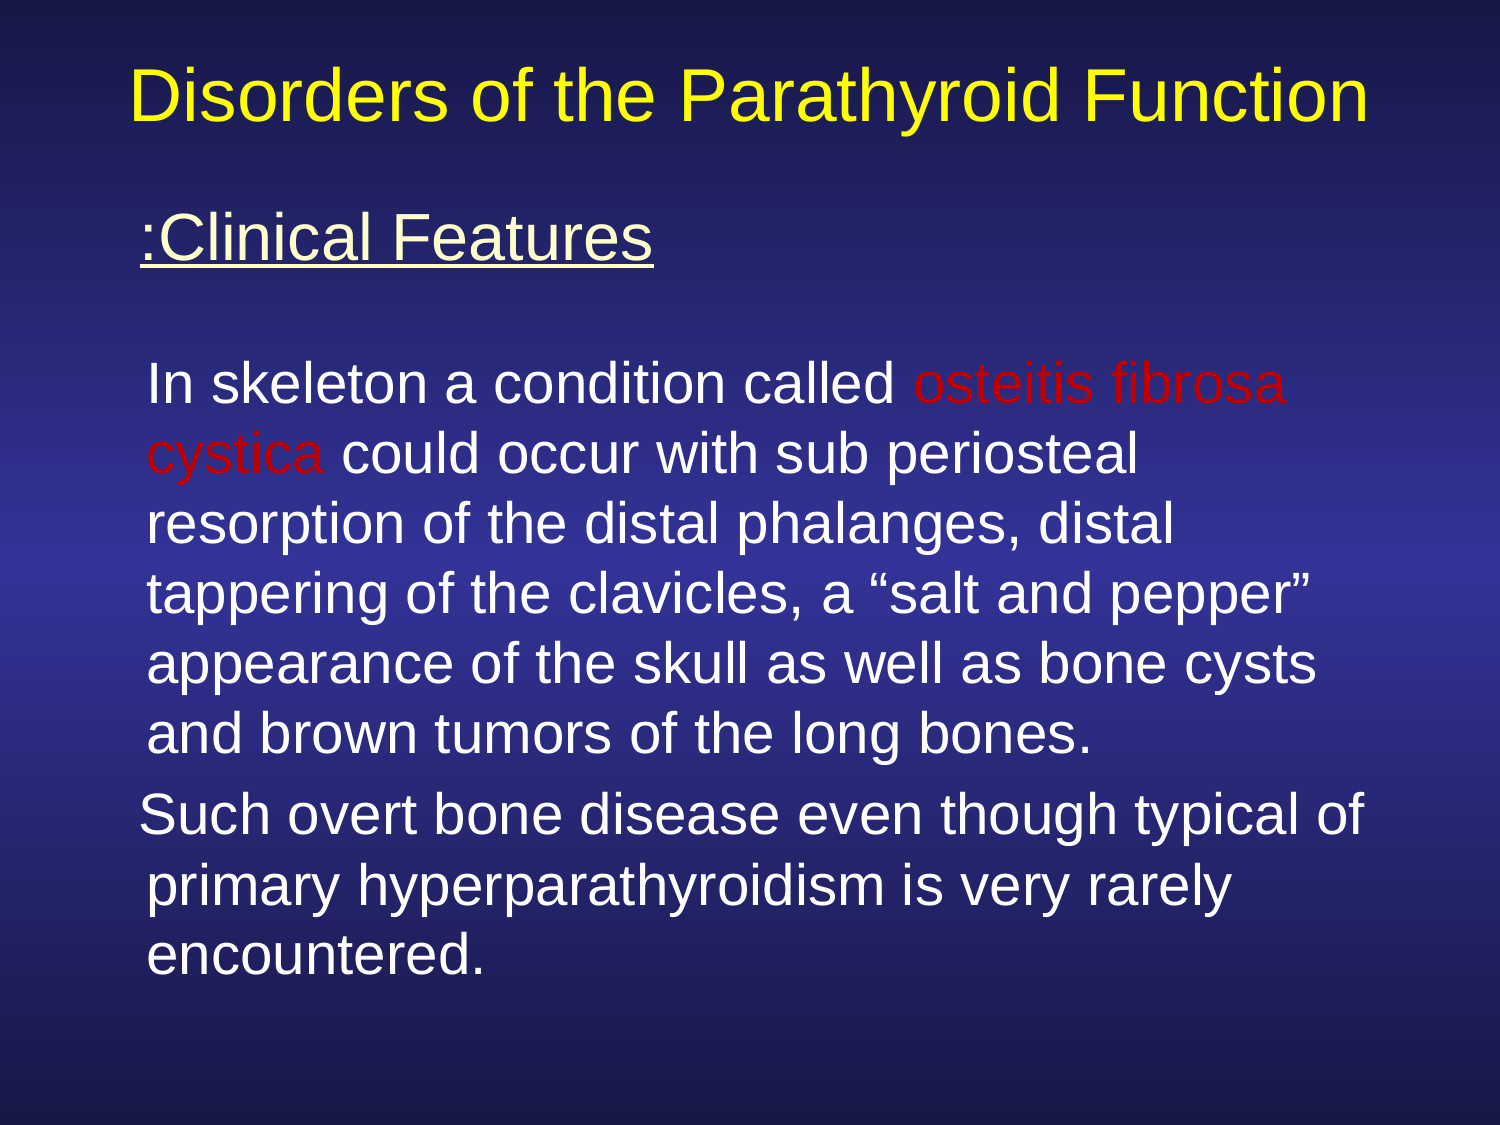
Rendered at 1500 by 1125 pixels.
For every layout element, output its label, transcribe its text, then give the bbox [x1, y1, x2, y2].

text_box Clinical Features: [124, 187, 1475, 280]
title Disorders of the Parathyroid Function [74, 44, 1426, 138]
list In skeleton a condition called osteitis fibrosa cystica could occur with sub periosteal resorption of the distal phalanges, distal tappering of the clavicles, a “salt and pepper” appearance of the skull as well as bone cysts and brown tumors of the long bones. Such overt bone disease even though typical of primary hyperparathyroidism is very rarely encountered. [74, 337, 1426, 1006]
